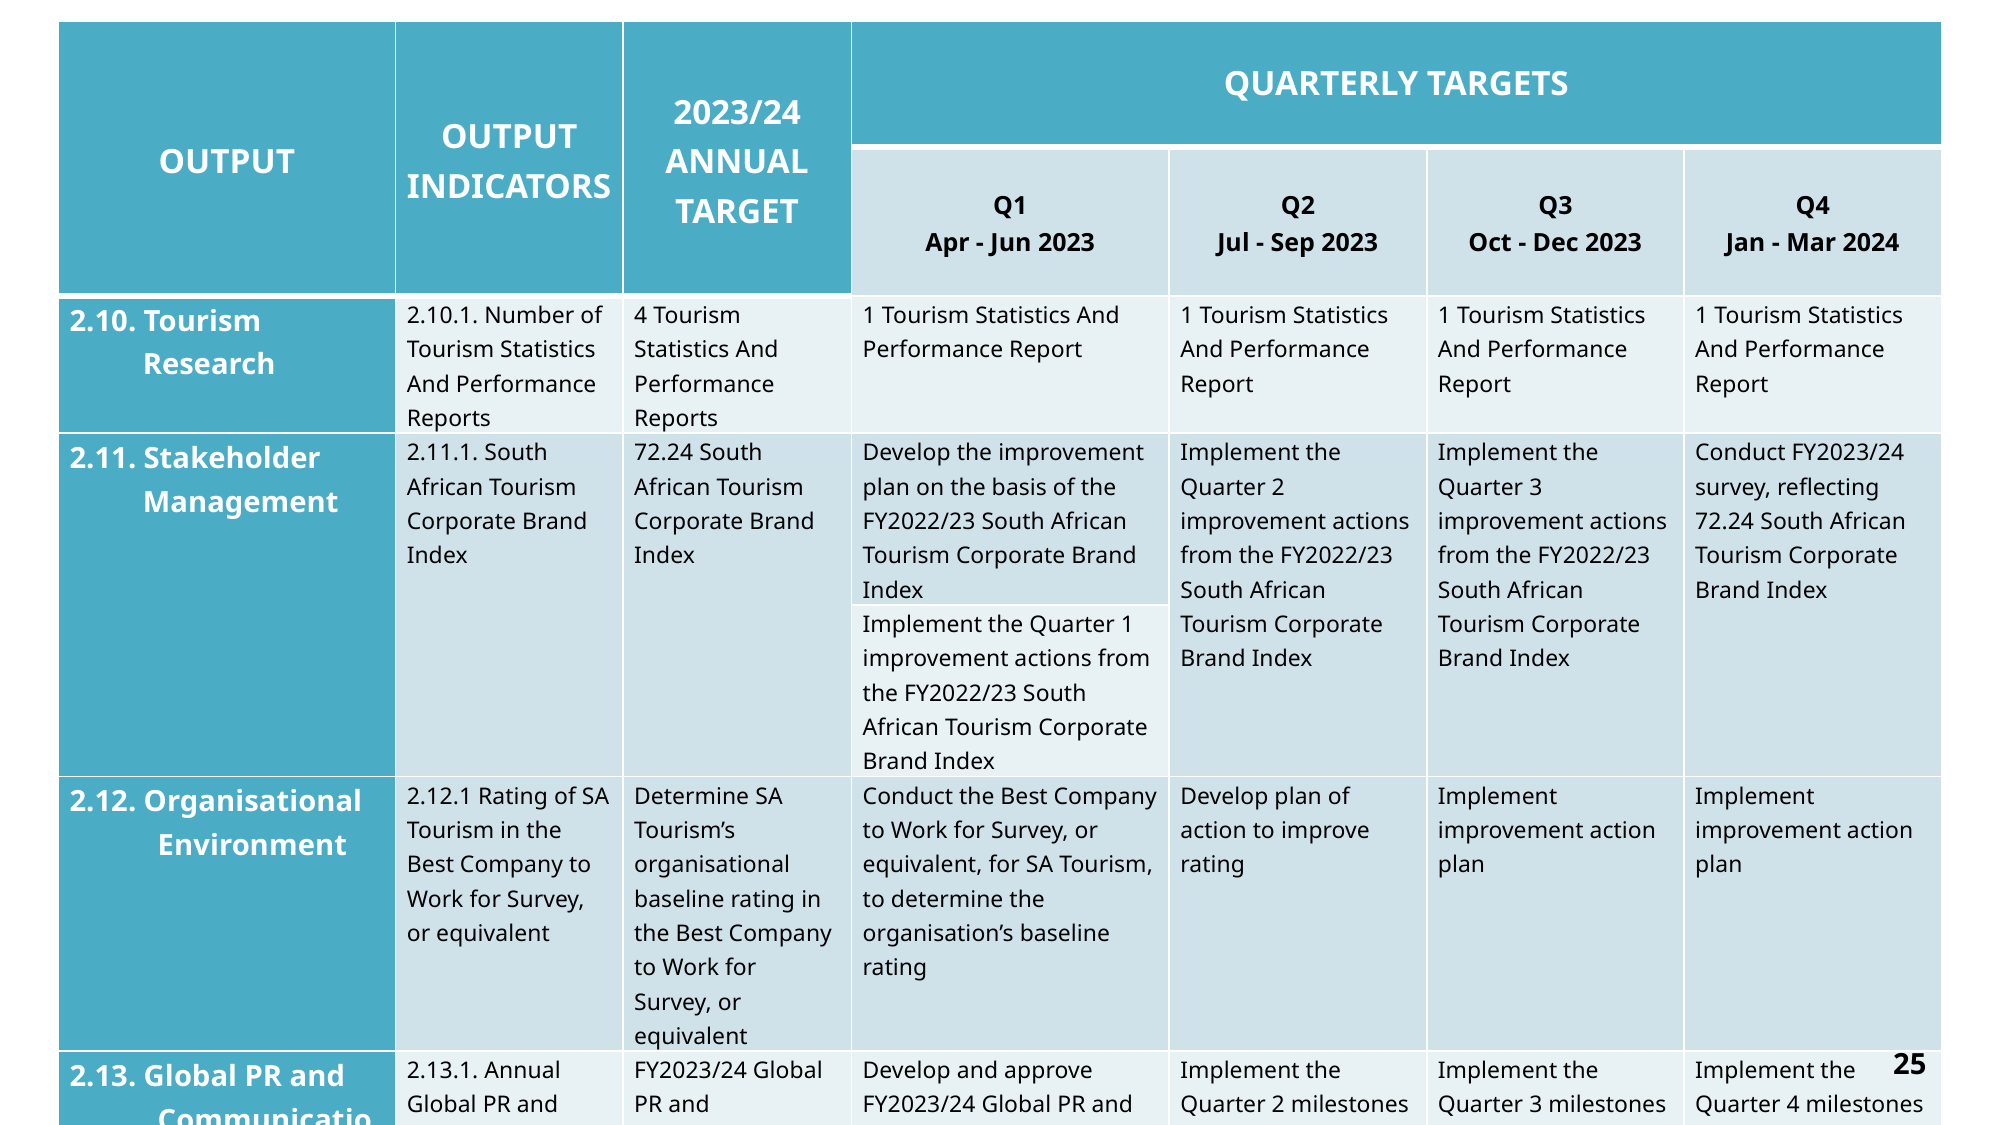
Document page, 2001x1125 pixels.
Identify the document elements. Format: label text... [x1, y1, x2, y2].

table_cell 1 Tourism Statistics And Performance Report [852, 297, 1168, 432]
table_cell 72.24 South African Tourism Corporate Brand Index [624, 434, 851, 776]
table_cell Determine SA Tourism’s organisational baseline rating in the Best Company to Work for Survey, or equivalent [624, 777, 851, 1050]
table_cell 2.10. Tourism Research [59, 299, 395, 432]
table_header 2023/24 ANNUAL TARGET [624, 22, 851, 293]
table_cell Conduct the Best Company to Work for Survey, or equivalent, for SA Tourism, to determine the organisation’s baseline rating [852, 777, 1168, 1050]
table_cell Develop and approve FY2023/24 Global PR and Communications Annual Plan [852, 1052, 1168, 1125]
table_cell Q1 Apr - Jun 2023 [852, 150, 1168, 295]
table_cell Q4 Jan - Mar 2024 [1685, 150, 1941, 295]
table_cell Implement the Quarter 3 milestones as per the FY2023/24 Global PR and Communications Plan [1428, 1052, 1683, 1125]
table_cell Implement improvement action plan [1428, 777, 1683, 1050]
table_cell 2.12. Organisational Environment [59, 777, 395, 1050]
table_cell Q3 Oct - Dec 2023 [1428, 150, 1683, 295]
table_cell 2.10.1. Number of Tourism Statistics And Performance Reports [396, 299, 622, 432]
table_cell 4 Tourism Statistics And Performance Reports [624, 299, 851, 432]
table_cell Implement the Quarter 4 milestones as per the FY2023/24 Global PR and Communications Plan [1685, 1102, 1941, 1125]
table_cell Develop plan of action to improve rating [1170, 777, 1426, 1050]
table_cell Develop the improvement plan on the basis of the FY2022/23 South African Tourism Corporate Brand Index [852, 434, 1168, 604]
table_cell Q2 Jul - Sep 2023 [1170, 150, 1426, 295]
table_header OUTPUT [59, 22, 395, 293]
table_header OUTPUT INDICATORS [396, 22, 622, 293]
table_cell 2.11.1. South African Tourism Corporate Brand Index [396, 434, 622, 776]
table_cell 2.11. Stakeholder Management [59, 434, 395, 776]
table_cell Implement improvement action plan [1685, 777, 1941, 1028]
table_cell FY2023/24 Global PR and Communications Plan implemented [624, 1052, 851, 1125]
table_cell Implement the Quarter 3 improvement actions from the FY2022/23 South African Tourism Corporate Brand Index [1428, 434, 1683, 776]
table_cell Implement the Quarter 1 improvement actions from the FY2022/23 South African Tourism Corporate Brand Index [852, 606, 1168, 776]
table_cell 1 Tourism Statistics And Performance Report [1685, 297, 1941, 432]
table_header QUARTERLY TARGETS [852, 22, 1941, 144]
table_cell 2.13. Global PR and Communications [59, 1052, 395, 1125]
table_cell Implement the Quarter 2 improvement actions from the FY2022/23 South African Tourism Corporate Brand Index [1170, 434, 1426, 776]
table_cell 2.12.1 Rating of SA Tourism in the Best Company to Work for Survey, or equivalent [396, 777, 622, 1050]
table_cell Implement the Quarter 2 milestones as per the FY2023/24 Global PR and Communications Plan [1170, 1052, 1426, 1125]
table_cell 1 Tourism Statistics And Performance Report [1170, 297, 1426, 432]
table_cell Conduct FY2023/24 survey, reflecting 72.24 South African Tourism Corporate Brand Index [1685, 434, 1941, 776]
slide_number 25 [1533, 1028, 1942, 1102]
table_cell 1 Tourism Statistics And Performance Report [1428, 297, 1683, 432]
table_cell 2.13.1. Annual Global PR and Communications Plan implemented [396, 1052, 622, 1125]
